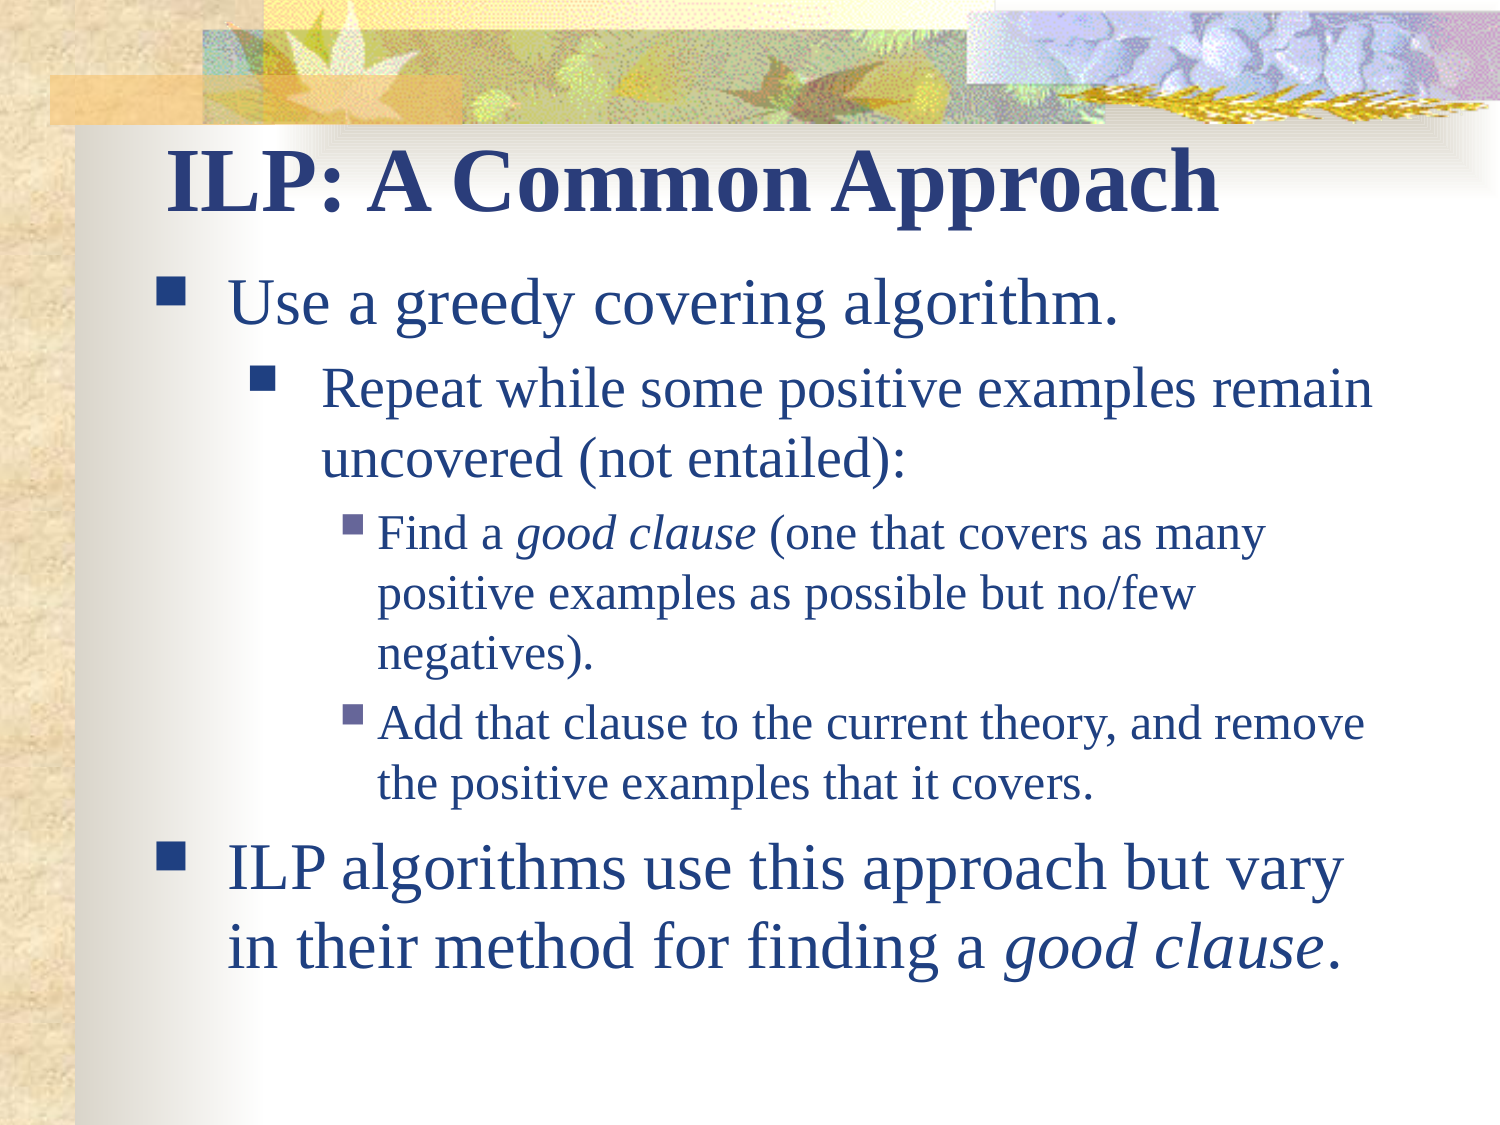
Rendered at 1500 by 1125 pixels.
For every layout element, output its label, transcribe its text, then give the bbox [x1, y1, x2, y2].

list Use a greedy covering algorithm. Repeat while some positive examples remain uncovered (not entailed): Find a good clause (one that covers as many positive examples as possible but no/few negatives). Add that clause to the current theory, and remove the positive examples that it covers. ILP algorithms use this approach but vary in their method for finding a good clause. [137, 249, 1413, 1063]
title ILP: A Common Approach [149, 49, 1426, 238]
picture [0, 0, 1500, 1125]
